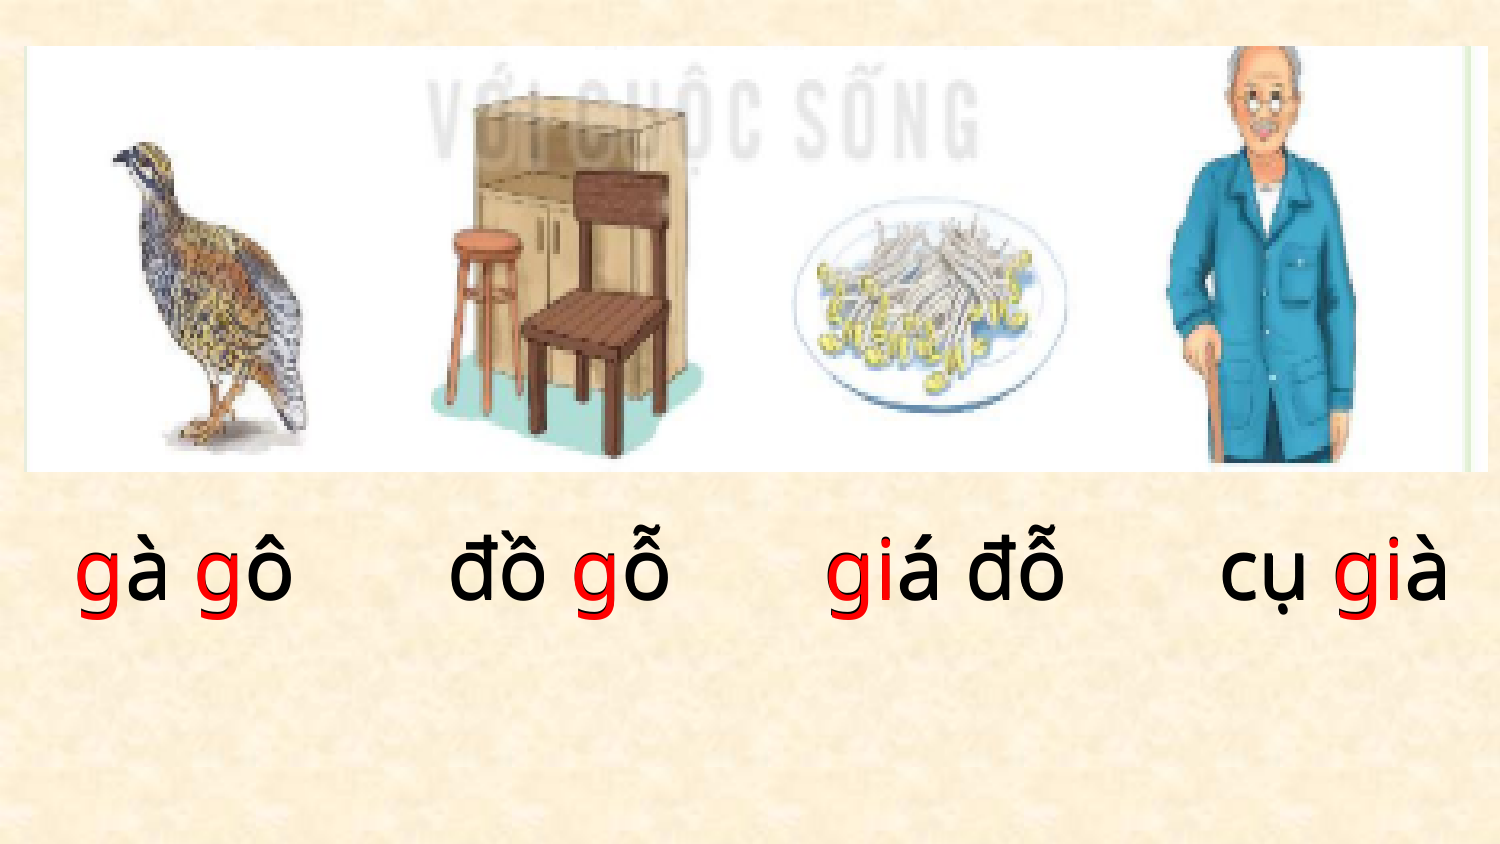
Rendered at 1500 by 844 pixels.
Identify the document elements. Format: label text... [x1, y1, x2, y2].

picture [0, 0, 1500, 844]
text_box gà gô đồ gỗ giá đỗ cụ già [37, 509, 1488, 625]
